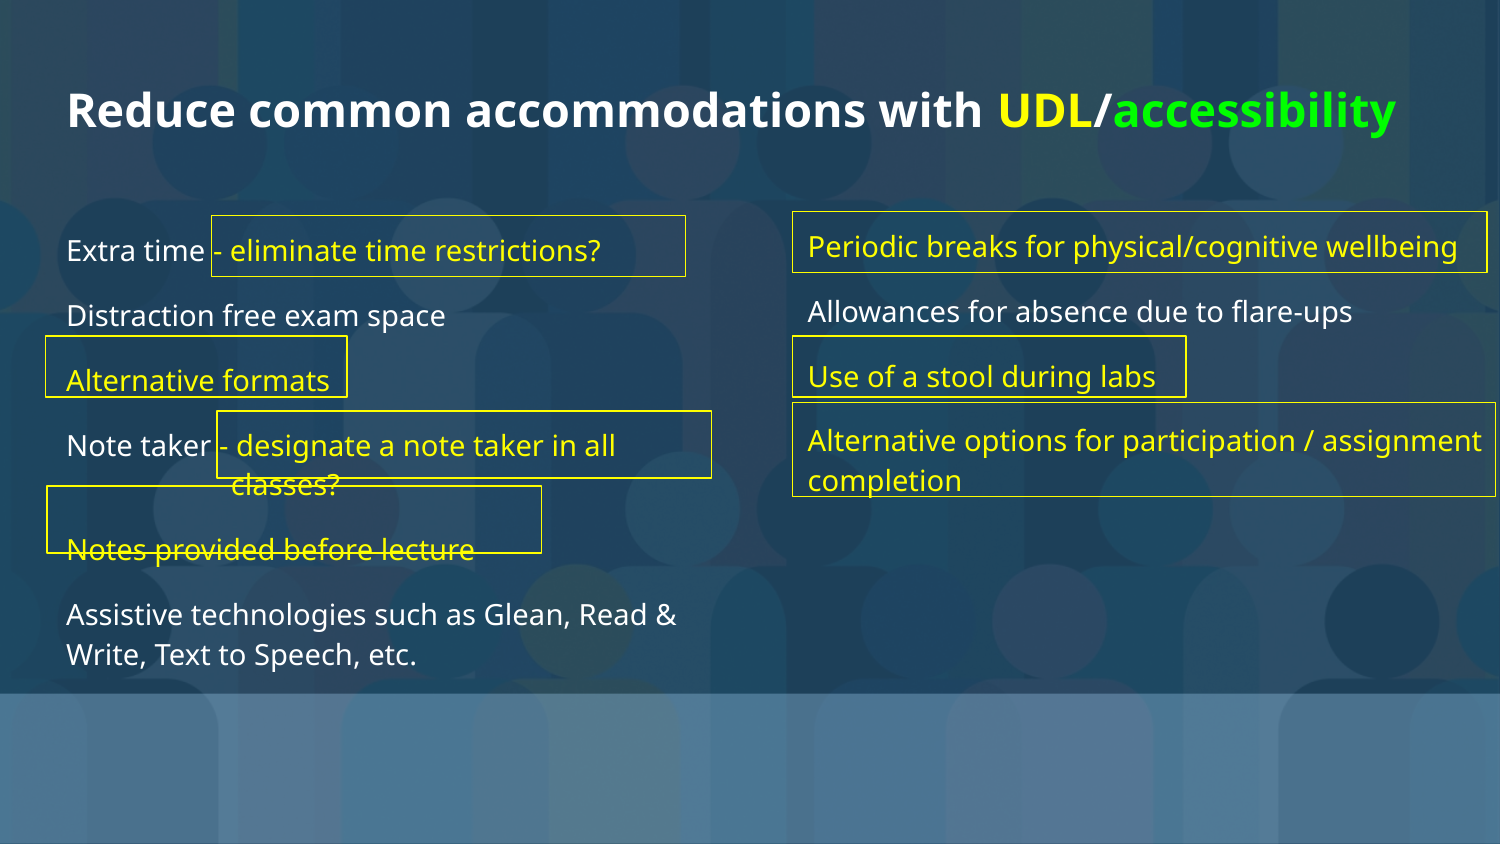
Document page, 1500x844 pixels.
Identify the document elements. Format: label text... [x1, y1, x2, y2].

text_box [46, 485, 542, 553]
text_box [792, 336, 1186, 398]
text_box [792, 211, 1487, 273]
text_box [217, 410, 712, 478]
text_box [792, 402, 1496, 497]
text_box [45, 336, 348, 398]
list Extra time - eliminate time restrictions? Distraction free exam space Alternative formats Note taker - designate a note taker in all classes? Notes provided before lecture Assistive technologies such as Glean, Read & Write, Text to Speech, etc. [51, 215, 708, 695]
text_box [211, 215, 686, 277]
list Periodic breaks for physical/cognitive wellbeing Allowances for absence due to flare-ups Use of a stool during labs Alternative options for participation / assignment completion [792, 211, 1500, 691]
title Reduce common accommodations with UDL/accessibility [51, 67, 1449, 161]
